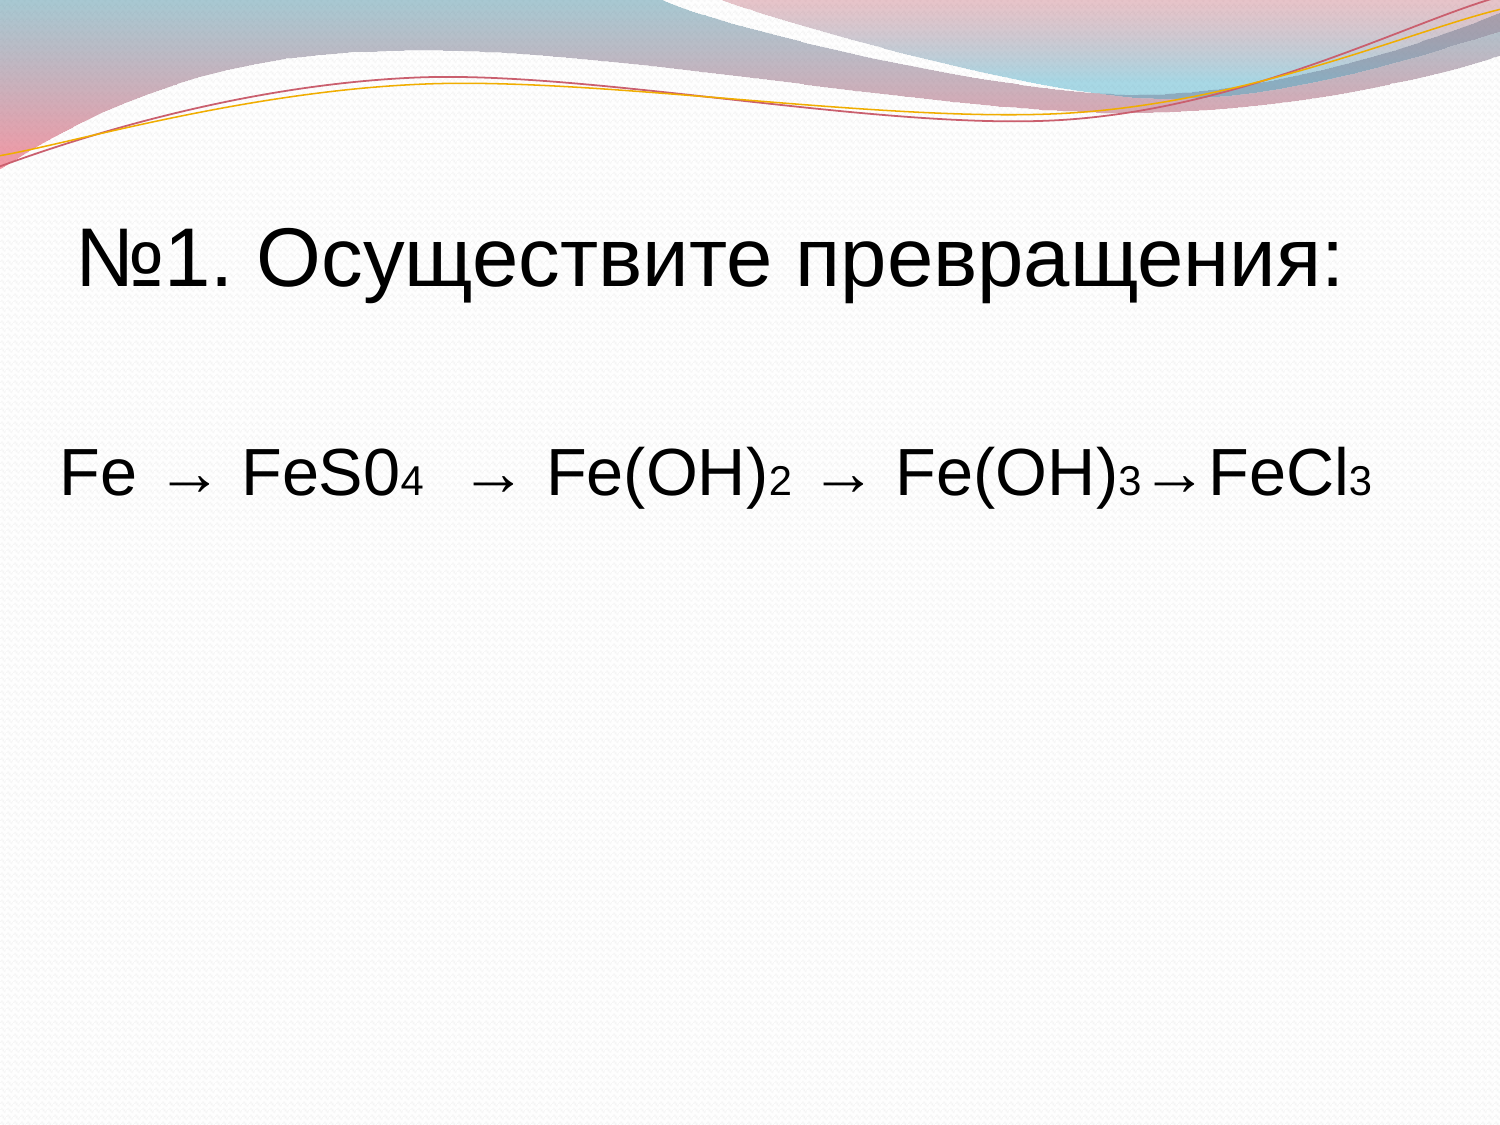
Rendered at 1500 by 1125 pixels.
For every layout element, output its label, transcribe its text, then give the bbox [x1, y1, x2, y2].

list Fe → FeS04 → Fe(OH)2 → Fe(OH)3→FeCl3 [0, 420, 1500, 1038]
title №1. Осуществите превращения: [74, 115, 1426, 304]
